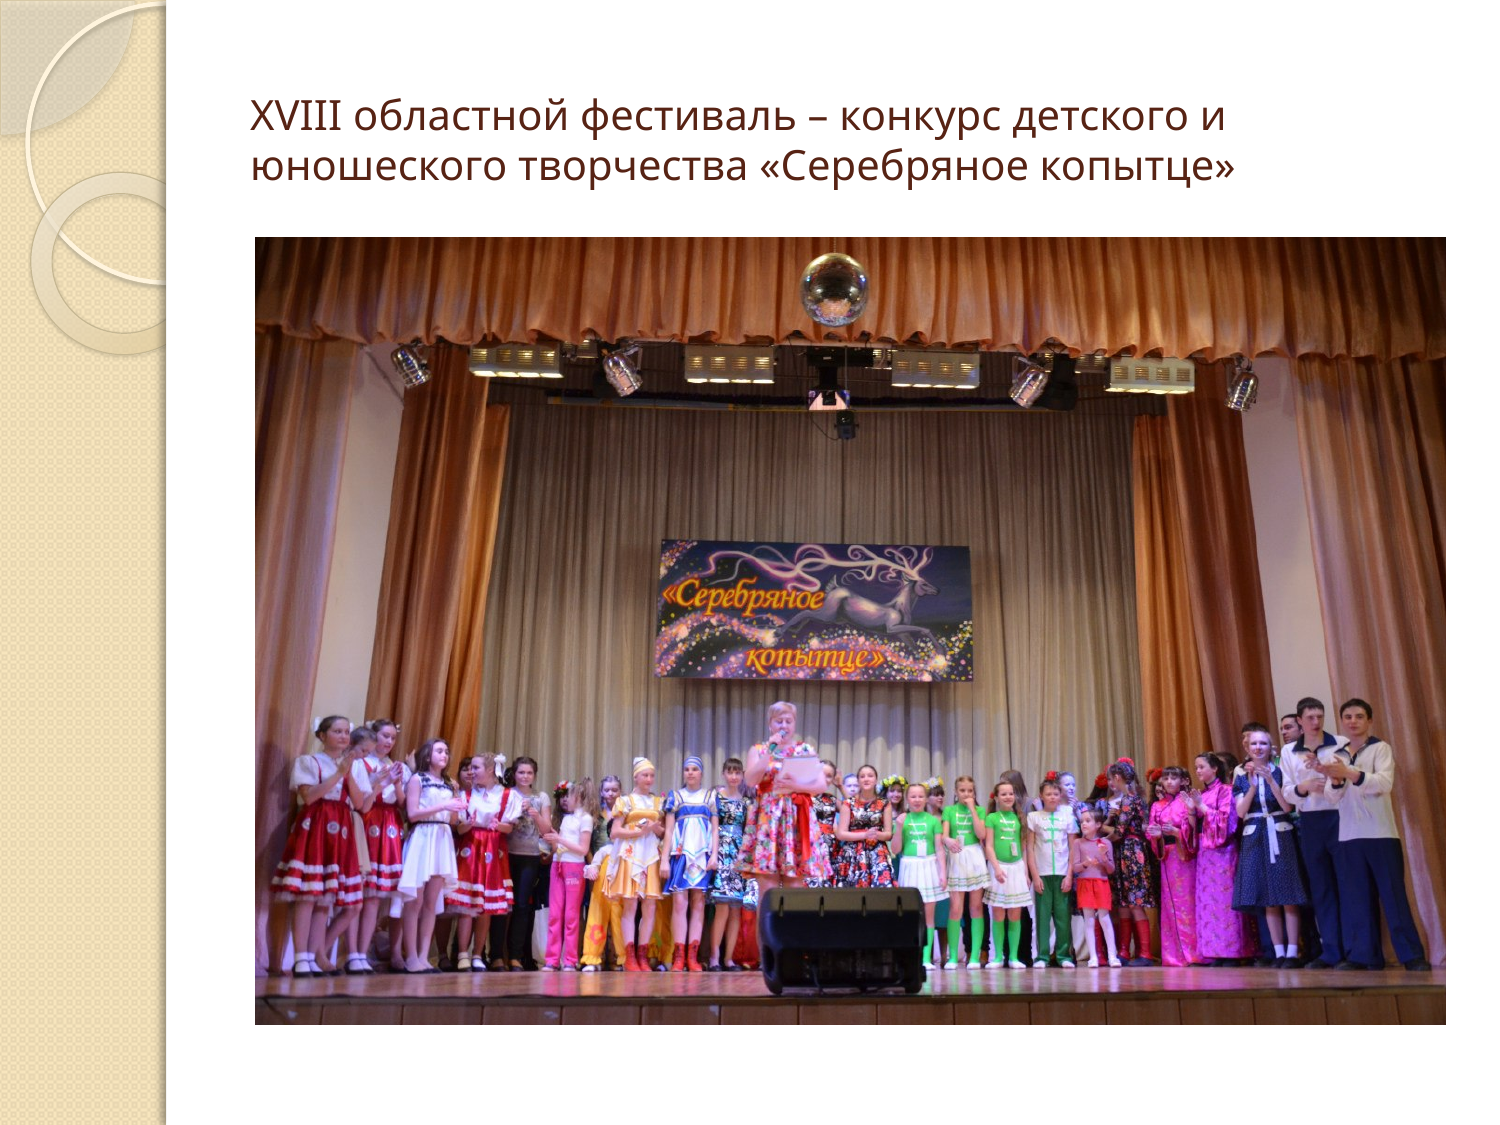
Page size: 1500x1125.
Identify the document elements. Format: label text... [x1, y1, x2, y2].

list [255, 237, 1446, 1026]
title XVIII областной фестиваль – конкурс детского и юношеского творчества «Серебряное копытце» [235, 45, 1466, 233]
